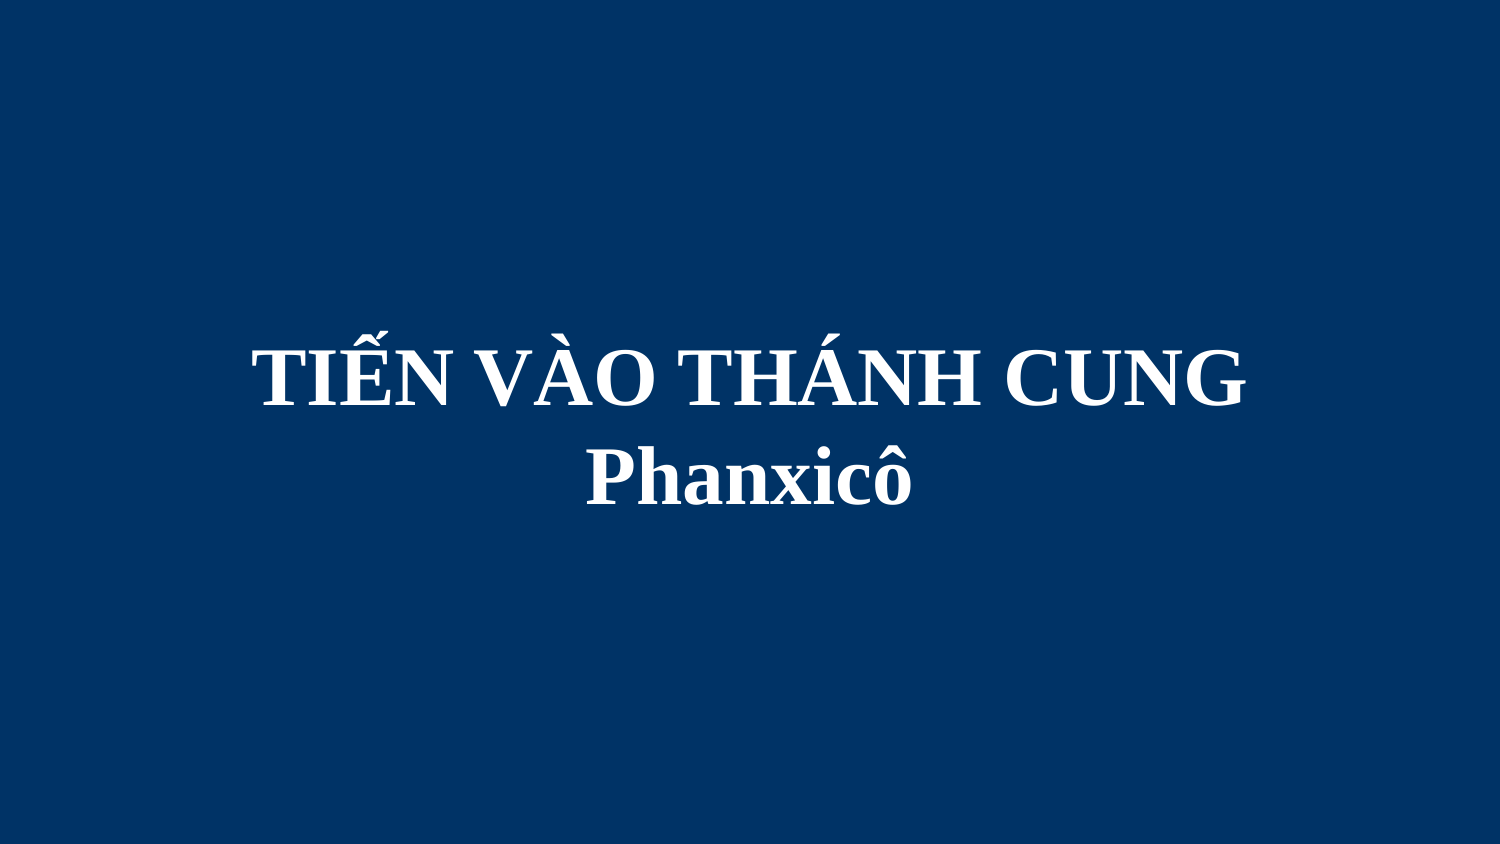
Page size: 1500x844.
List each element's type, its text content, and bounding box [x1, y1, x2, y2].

title TIẾN VÀO THÁNH CUNG Phanxicô [0, 0, 1500, 844]
